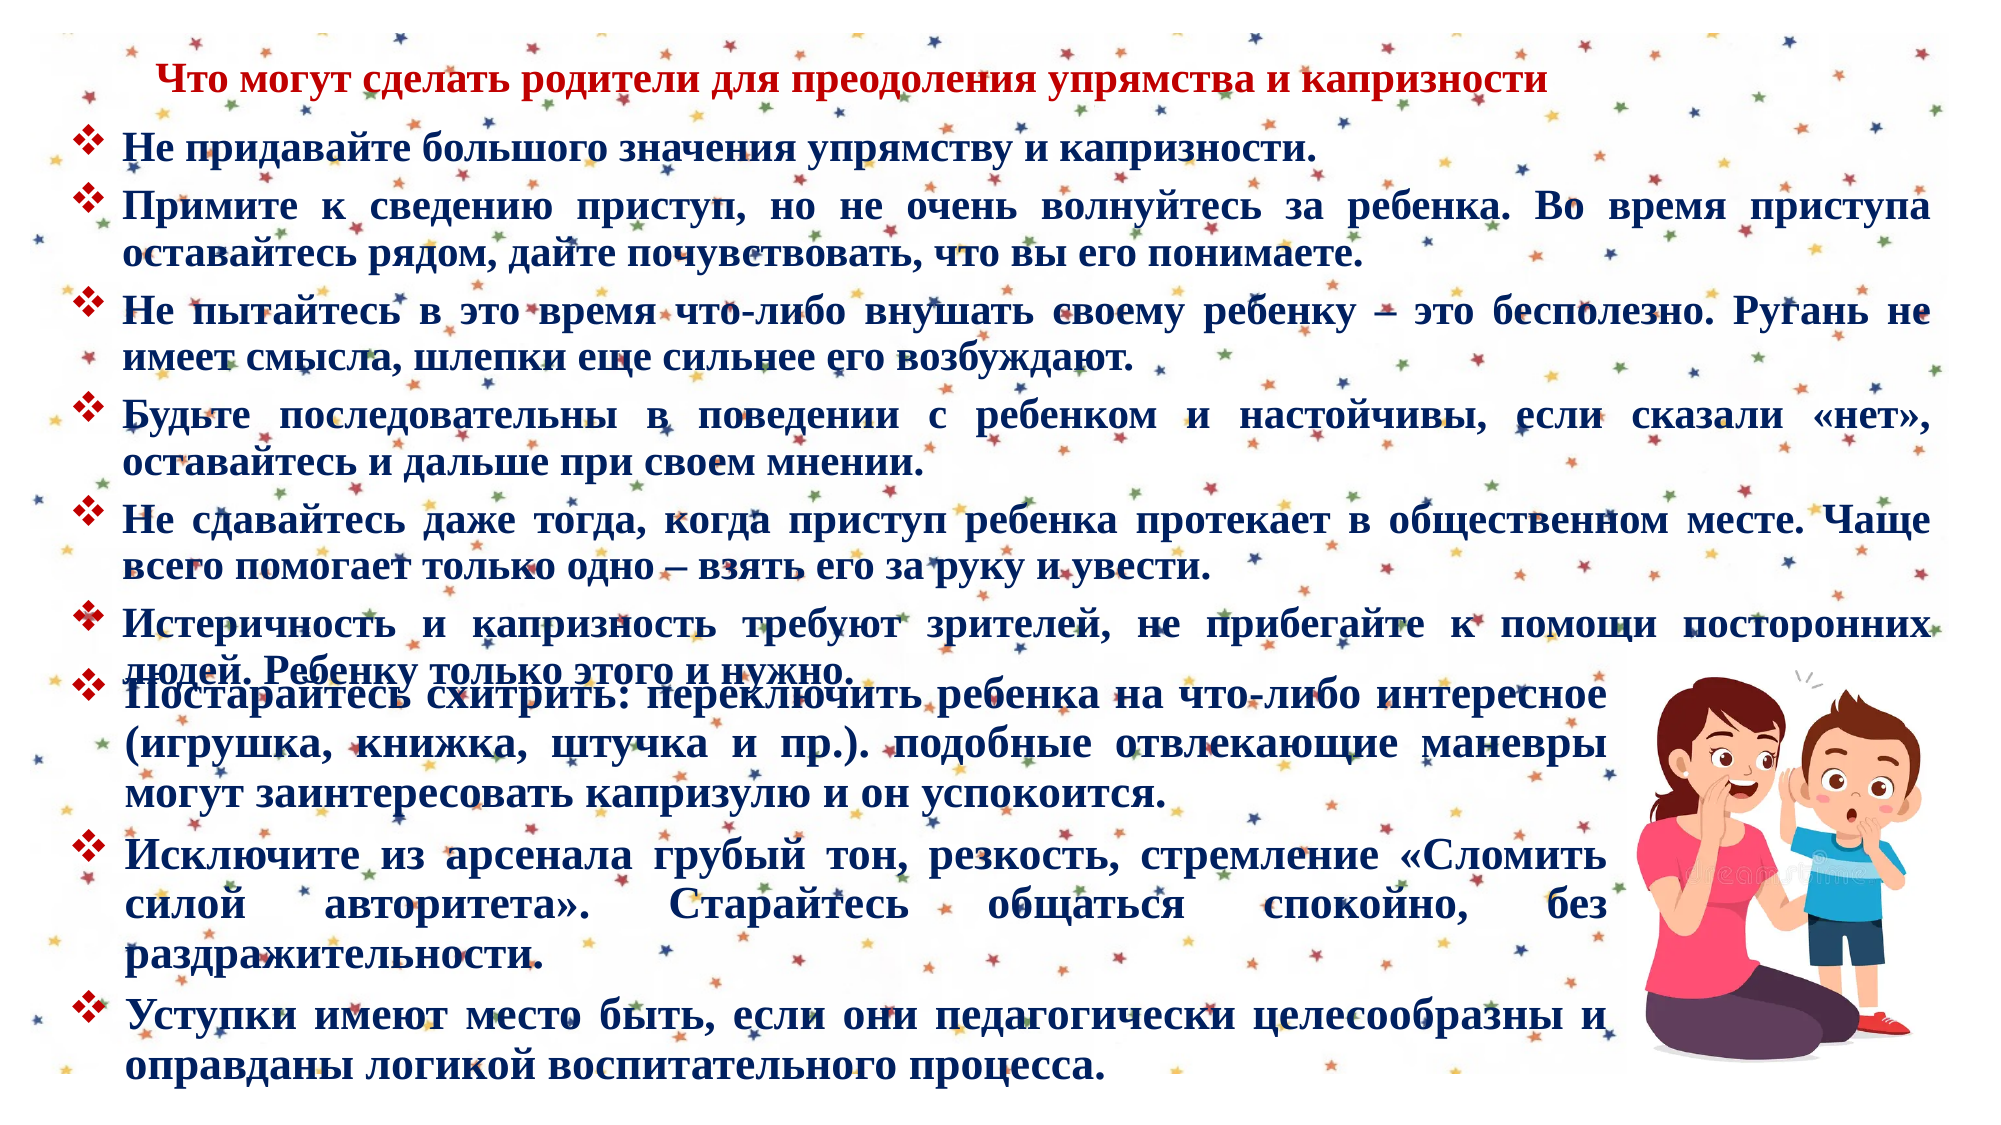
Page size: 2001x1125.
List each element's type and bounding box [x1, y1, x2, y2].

picture [1626, 642, 1950, 1116]
text_box [30, 33, 1949, 1075]
